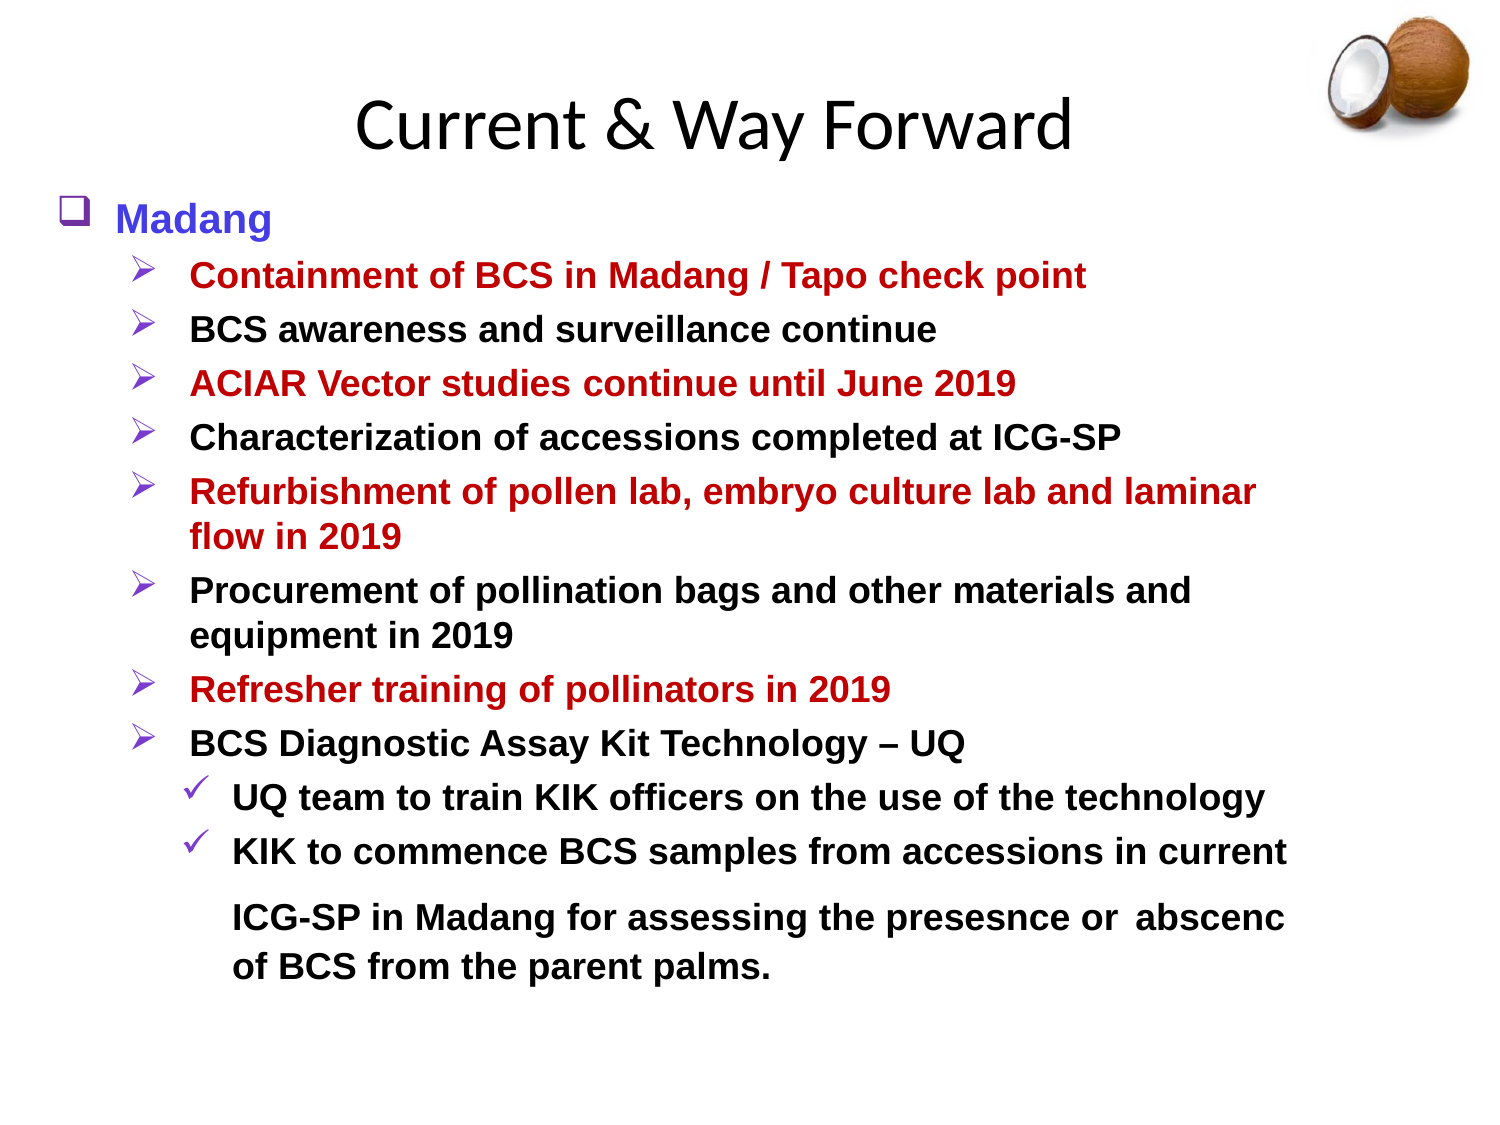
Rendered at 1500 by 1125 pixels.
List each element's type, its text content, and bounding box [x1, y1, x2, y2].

text_box [1305, 0, 1486, 149]
list Madang Containment of BCS in Madang / Tapo check point BCS awareness and surveillance continue ACIAR Vector studies continue until June 2019 Characterization of accessions completed at ICG-SP Refurbishment of pollen lab, embryo culture lab and laminar flow in 2019 Procurement of pollination bags and other materials and equipment in 2019 Refresher training of pollinators in 2019 BCS Diagnostic Assay Kit Technology – UQ UQ team to train KIK officers on the use of the technology KIK to commence BCS samples from accessions in current ICG-SP in Madang for assessing the presesnce or abscenc of BCS from the parent palms. [41, 184, 1341, 1106]
title Current & Way Forward [88, 66, 1343, 173]
